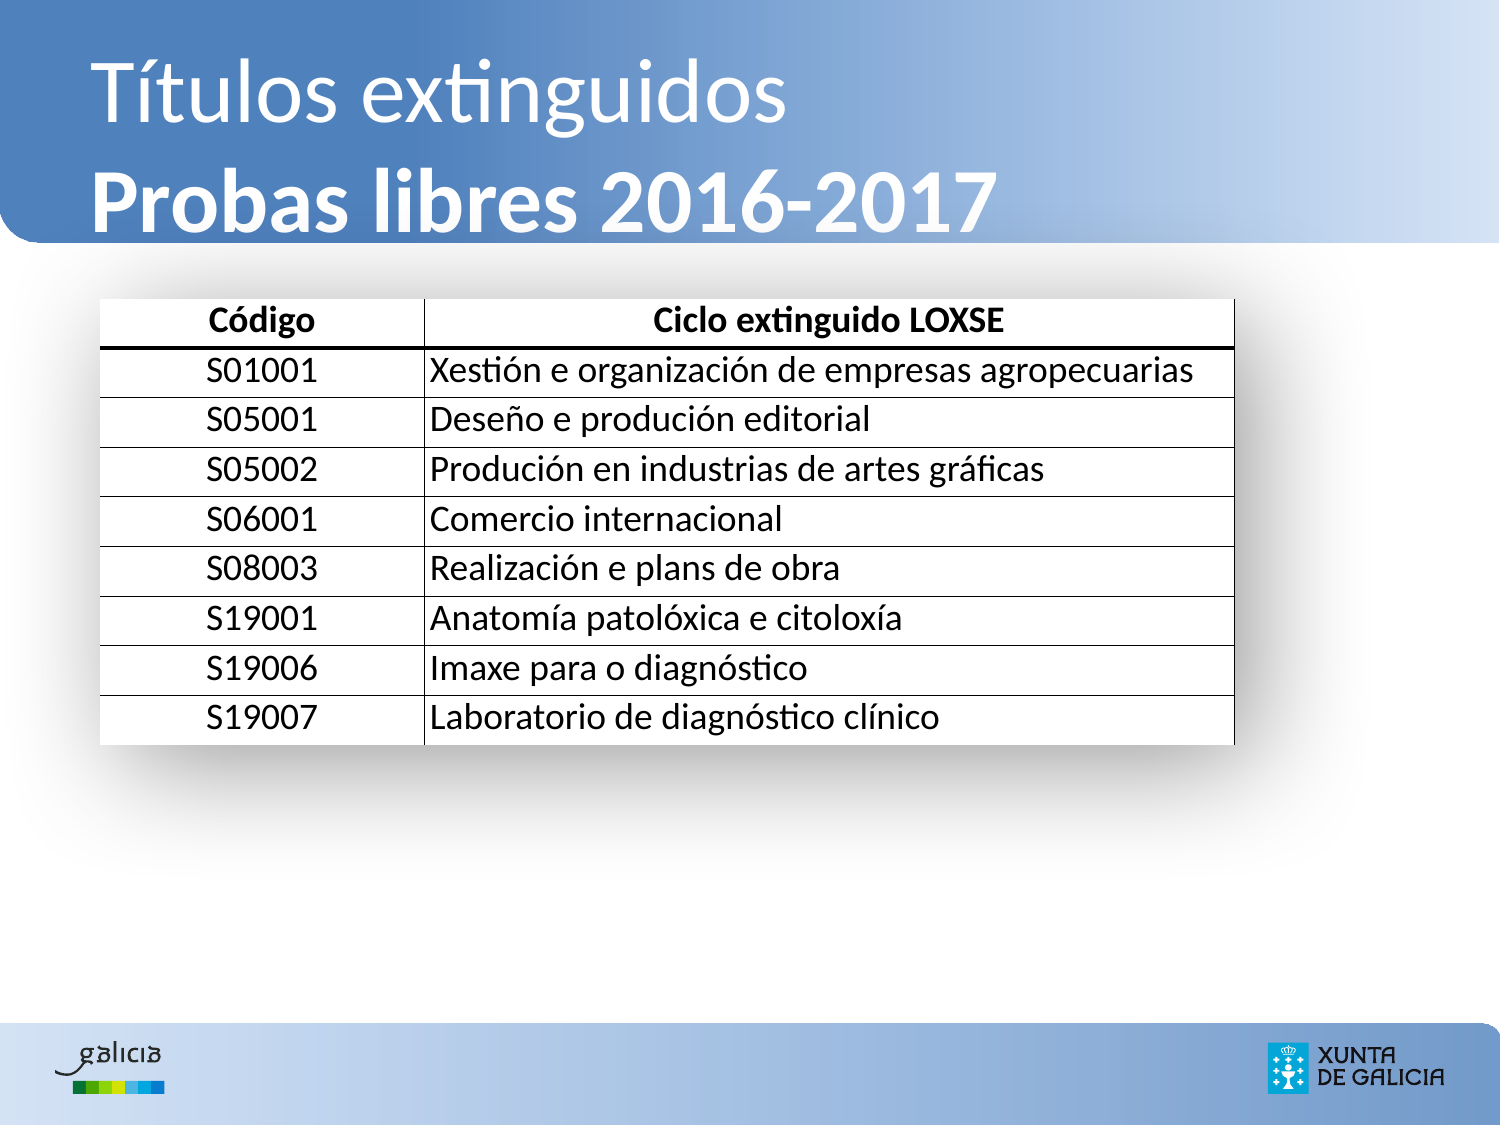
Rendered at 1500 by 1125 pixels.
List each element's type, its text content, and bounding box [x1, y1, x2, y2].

table_cell S19006 [100, 646, 424, 695]
table_cell Deseño e produción editorial [425, 398, 1234, 447]
table_cell S05002 [100, 448, 424, 496]
table_cell S19001 [100, 597, 424, 645]
title Títulos extinguidos Probas libres 2016-2017 [74, 37, 1426, 245]
table_cell S08003 [100, 547, 424, 596]
table_cell S05001 [100, 398, 424, 447]
table_header Código [100, 299, 424, 346]
table_cell S06001 [100, 497, 424, 546]
table_cell Xestión e organización de empresas agropecuarias [425, 350, 1234, 397]
table_cell Anatomía patolóxica e citoloxía [425, 597, 1234, 645]
table_cell S19007 [100, 696, 424, 745]
table_cell Produción en industrias de artes gráficas [425, 448, 1234, 496]
table_cell S01001 [100, 350, 424, 397]
table_cell Laboratorio de diagnóstico clínico [425, 696, 1234, 745]
table_cell Imaxe para o diagnóstico [425, 646, 1234, 695]
table_cell Comercio internacional [425, 497, 1234, 546]
table_header Ciclo extinguido LOXSE [425, 299, 1234, 346]
table_cell Realización e plans de obra [425, 547, 1234, 596]
